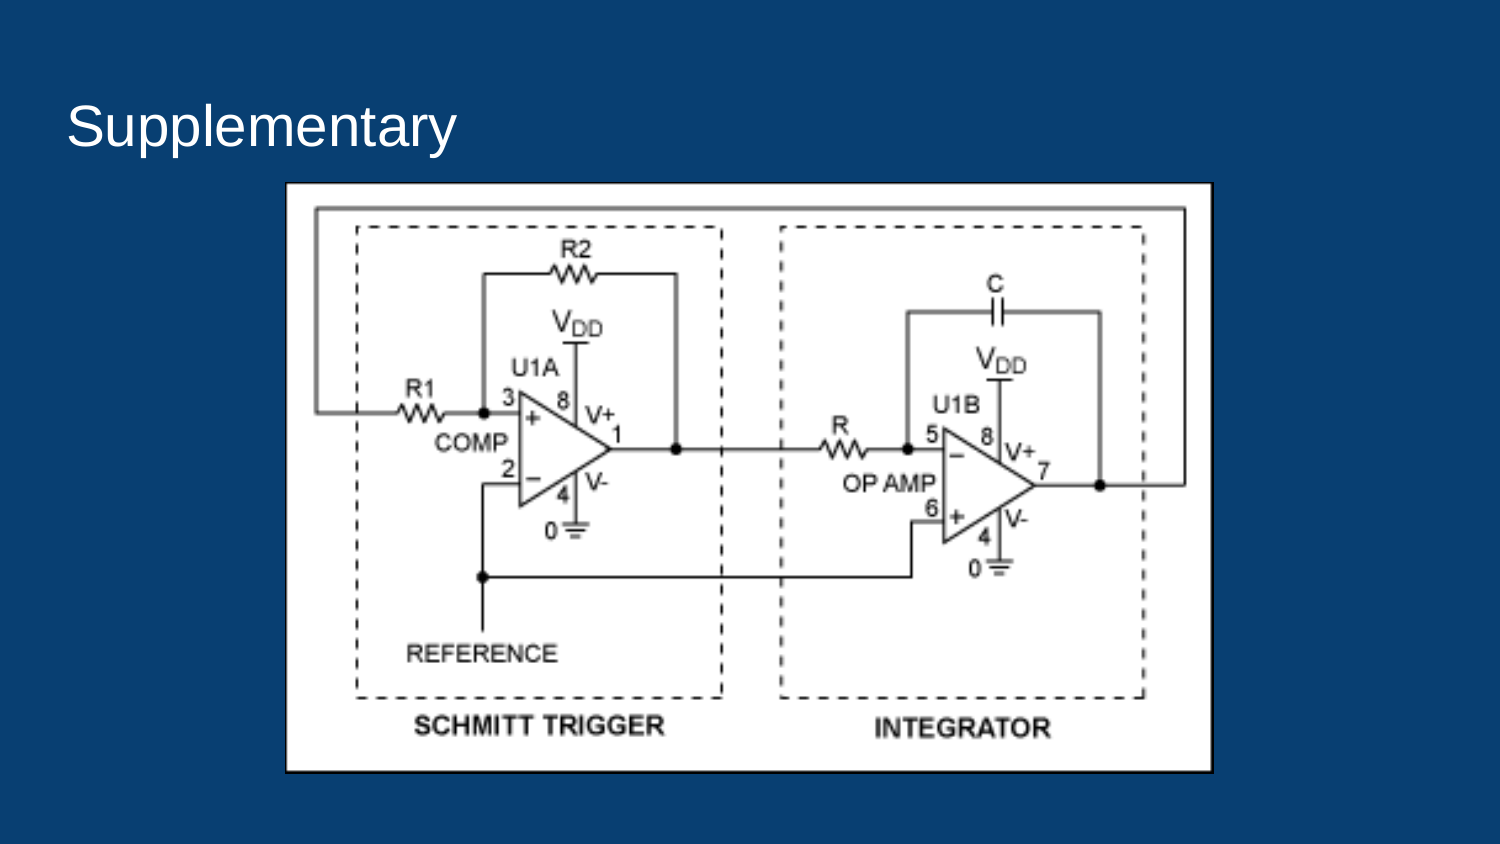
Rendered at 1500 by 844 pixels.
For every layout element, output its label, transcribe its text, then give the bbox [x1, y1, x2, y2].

picture [285, 182, 1215, 774]
title Supplementary [51, 72, 1449, 167]
